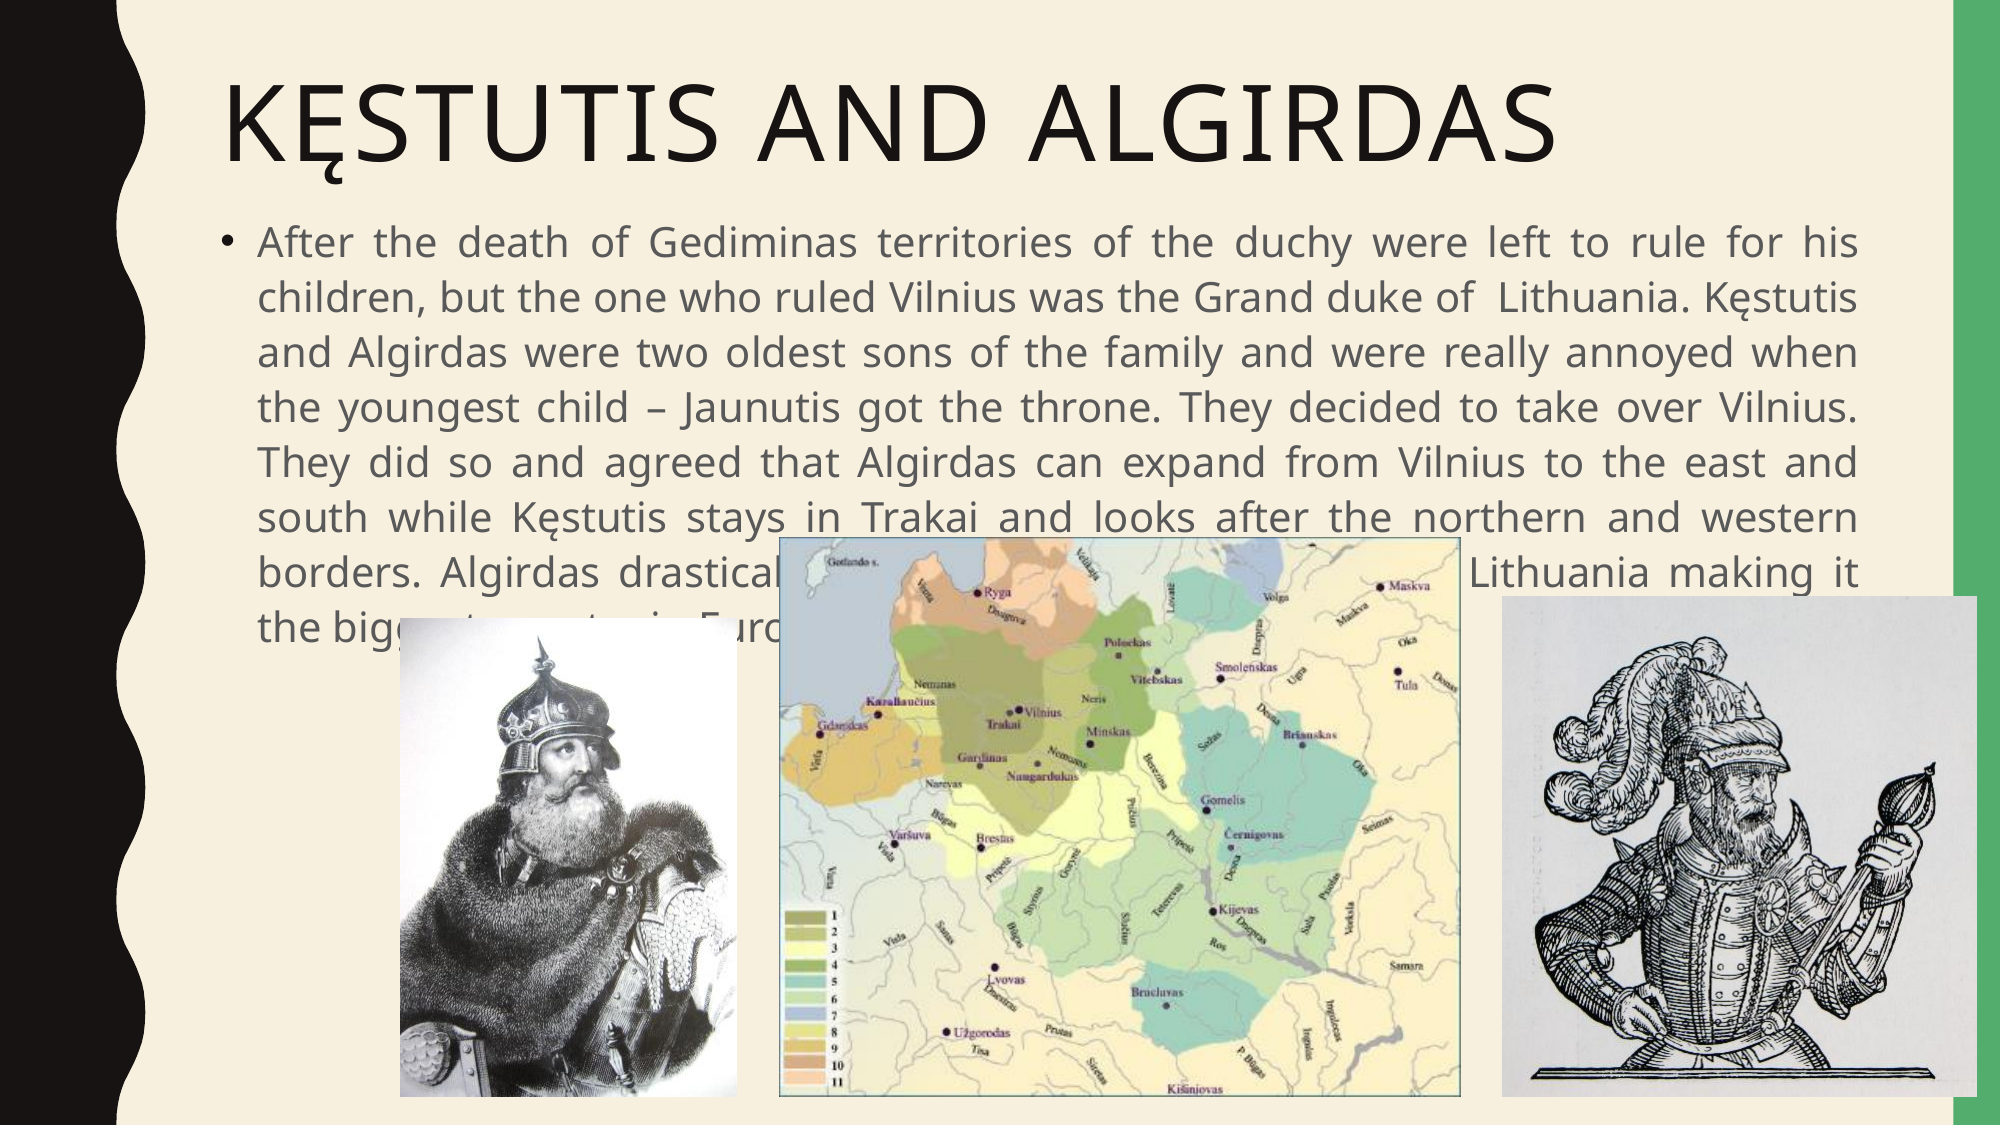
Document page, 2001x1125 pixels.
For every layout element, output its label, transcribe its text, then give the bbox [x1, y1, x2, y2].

title Kęstutis and algirdas [205, 62, 1875, 203]
picture [400, 618, 737, 1097]
picture [779, 537, 1461, 1097]
picture [1502, 596, 1977, 1097]
list After the death of Gediminas territories of the duchy were left to rule for his children, but the one who ruled Vilnius was the Grand duke of Lithuania. Kęstutis and Algirdas were two oldest sons of the family and were really annoyed when the youngest child – Jaunutis got the throne. They decided to take over Vilnius. They did so and agreed that Algirdas can expand from Vilnius to the east and south while Kęstutis stays in Trakai and looks after the northern and western borders. Algirdas drastically expanded the Grand Duchy of Lithuania making it the biggest country in Europe at the time. [205, 203, 1875, 793]
